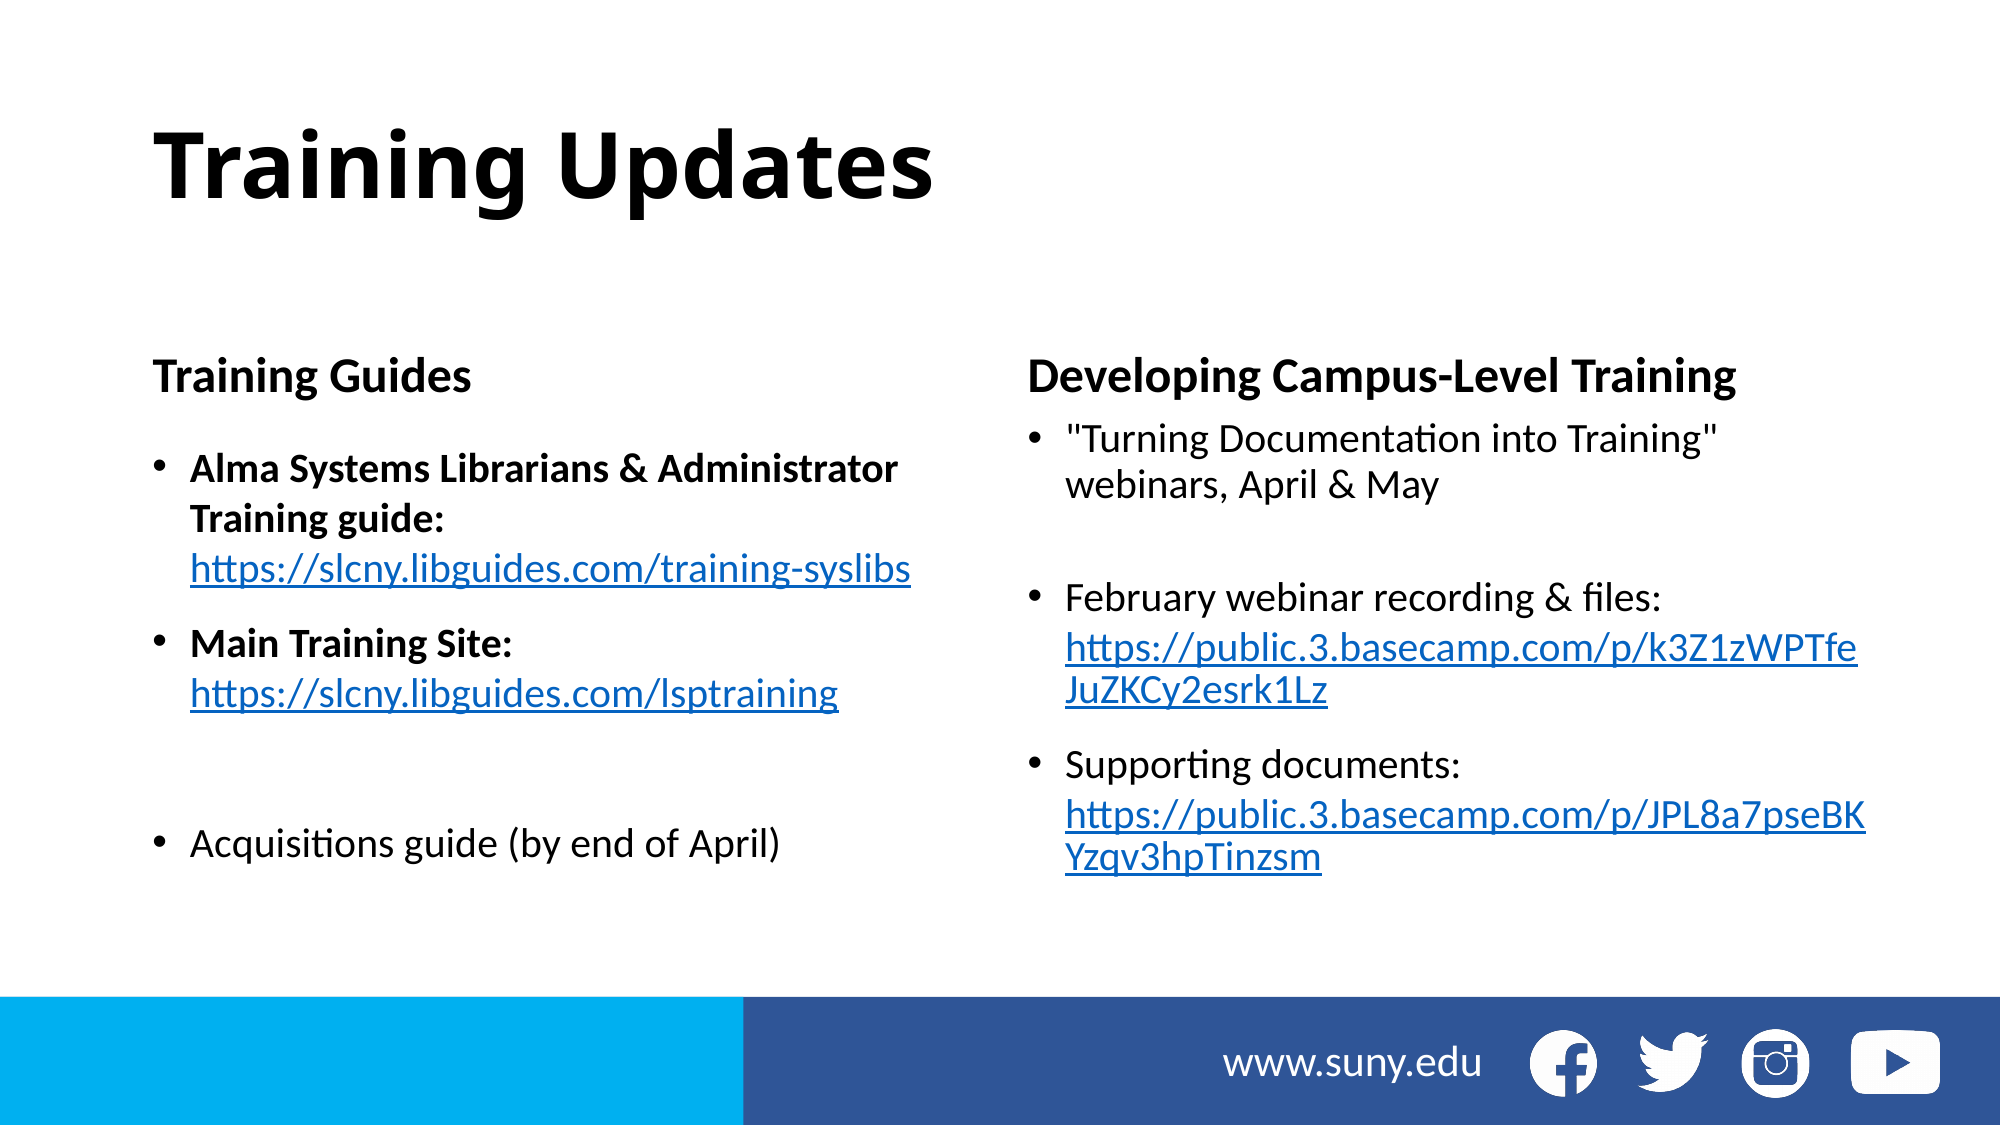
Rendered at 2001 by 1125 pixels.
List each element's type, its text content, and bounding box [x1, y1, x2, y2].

list Alma Systems Librarians & Administrator Training guide: https://slcny.libguides.com/training-syslibs Main Training Site: https://slcny.libguides.com/lsptraining Acquisitions guide (by end of April) [137, 432, 984, 999]
list "Turning Documentation into Training" webinars, April & May February webinar recording & files: https://public.3.basecamp.com/p/k3Z1zWPTfeJuZKCy2esrk1Lz Supporting documents: https://public.3.basecamp.com/p/JPL8a7pseBKYzqv3hpTinzsm [1012, 409, 1885, 1016]
list Developing Campus-Level Training [1012, 275, 1863, 409]
text_box [744, 996, 2000, 1125]
list Training Guides [137, 275, 984, 411]
text_box [0, 996, 744, 1125]
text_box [1029, 1025, 1940, 1098]
title Training Updates [137, 59, 1863, 278]
